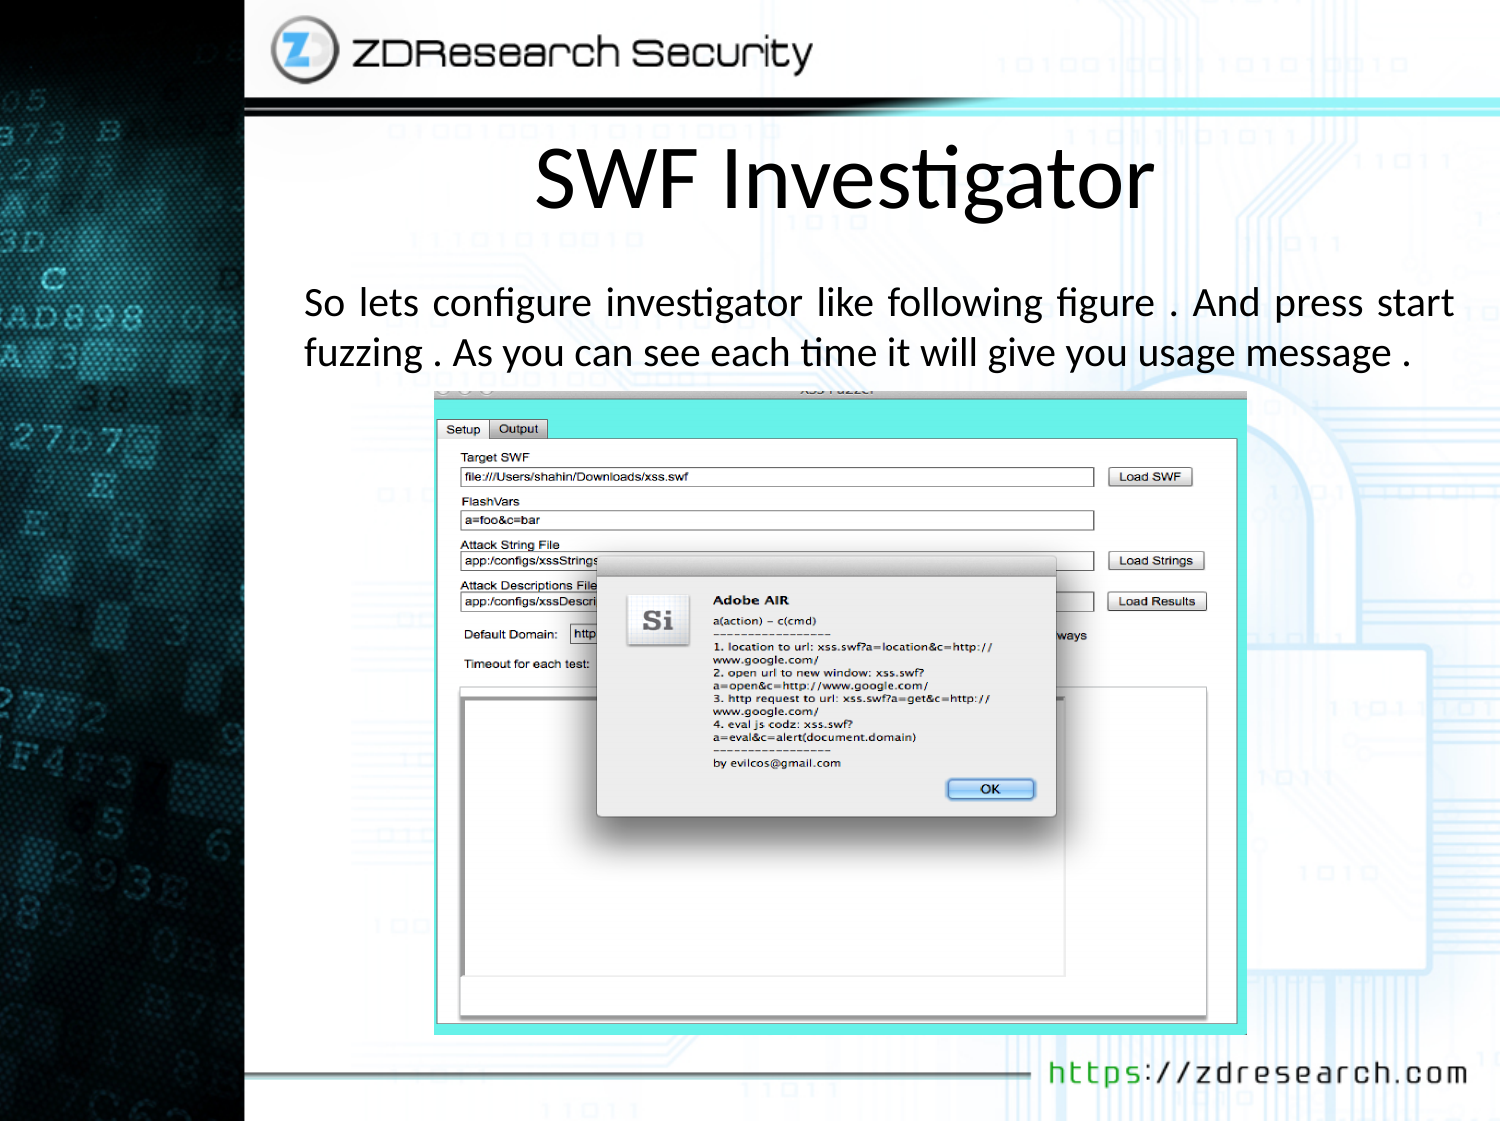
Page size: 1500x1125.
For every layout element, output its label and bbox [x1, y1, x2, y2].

picture [434, 391, 1247, 1036]
list [0, 0, 1500, 1121]
